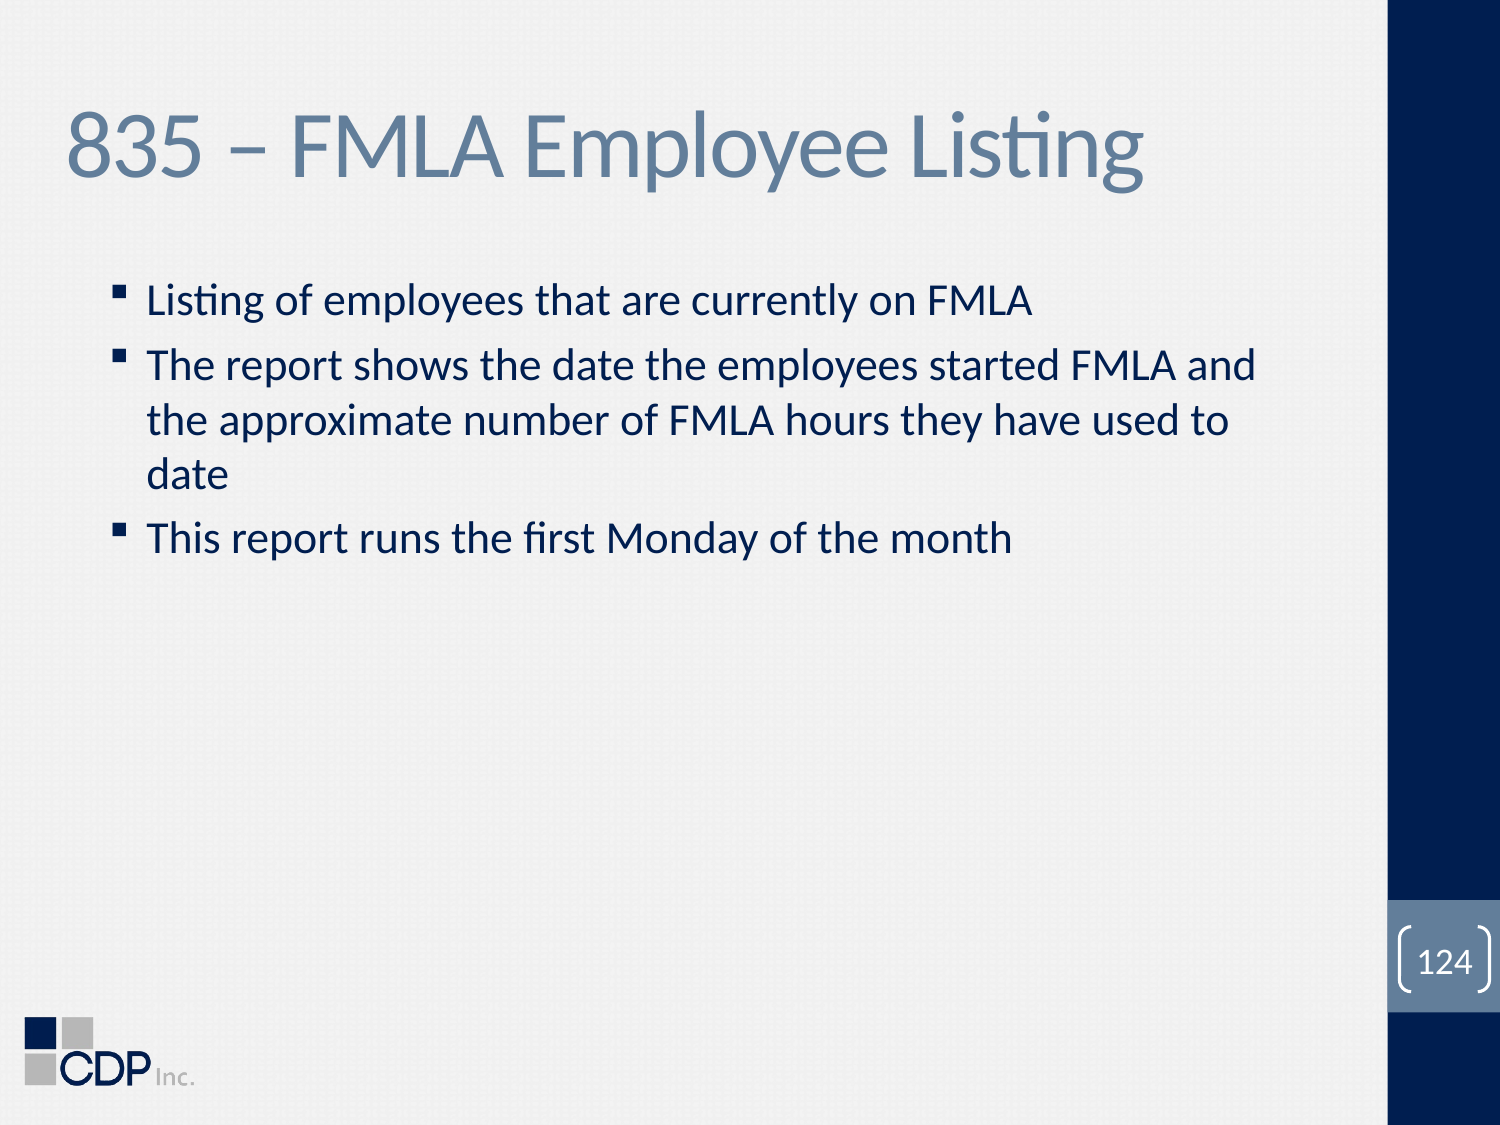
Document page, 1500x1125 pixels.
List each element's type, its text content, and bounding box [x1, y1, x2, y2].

slide_number 124 [1397, 925, 1492, 994]
list Listing of employees that are currently on FMLA The report shows the date the employees started FMLA and the approximate number of FMLA hours they have used to date This report runs the first Monday of the month [75, 262, 1325, 1050]
title 835 – FMLA Employee Listing [50, 45, 1325, 233]
picture [1, 999, 225, 1125]
